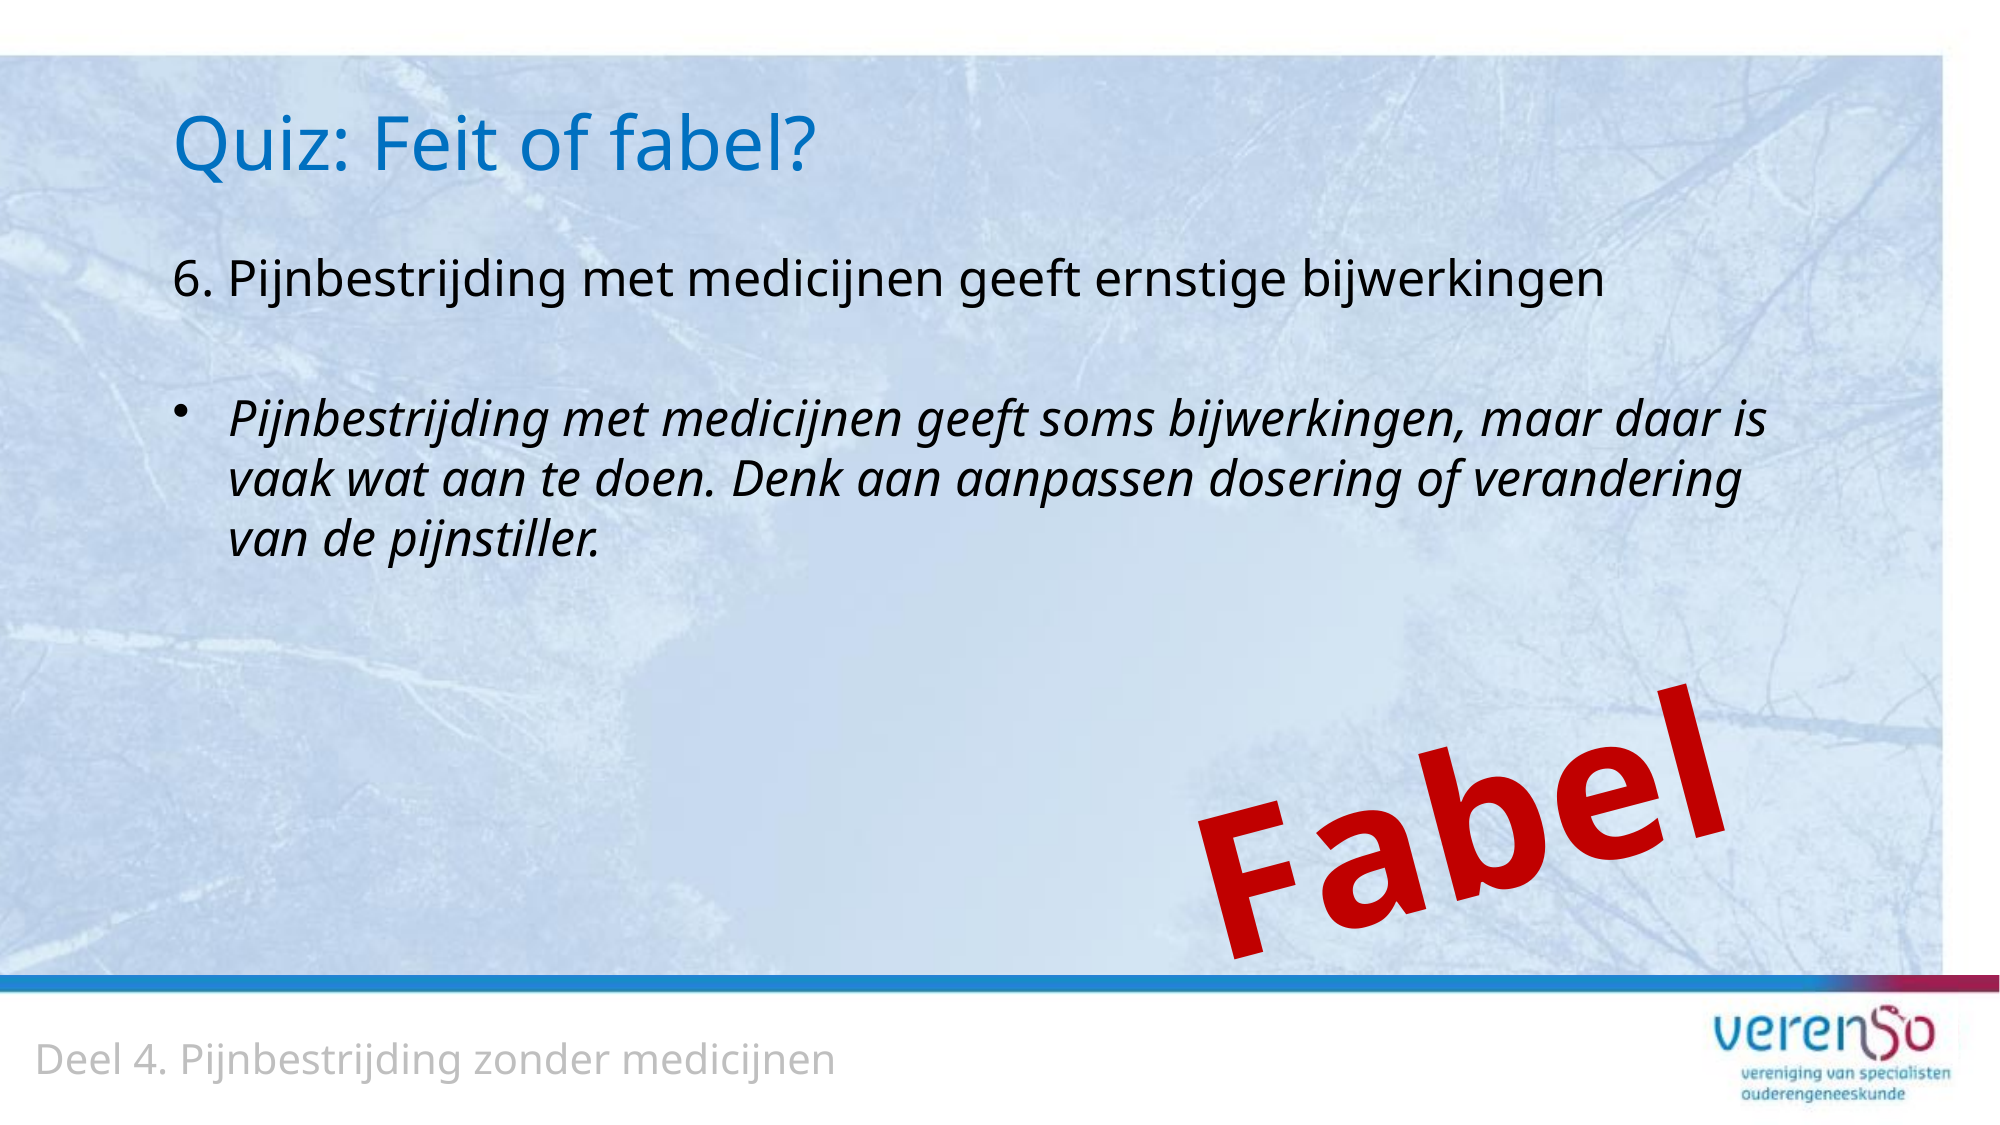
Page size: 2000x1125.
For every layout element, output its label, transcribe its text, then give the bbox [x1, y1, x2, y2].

text_box Deel 4. Pijnbestrijding zonder medicijnen [19, 1025, 1774, 1106]
title Quiz: Feit of fabel? [157, 88, 1850, 169]
picture [0, 0, 2000, 1125]
list 6. Pijnbestrijding met medicijnen geeft ernstige bijwerkingen Pijnbestrijding met medicijnen geeft soms bijwerkingen, maar daar is vaak wat aan te doen. Denk aan aanpassen dosering of verandering van de pijnstiller. [157, 239, 1851, 965]
text_box Fabel [1149, 621, 1767, 1015]
